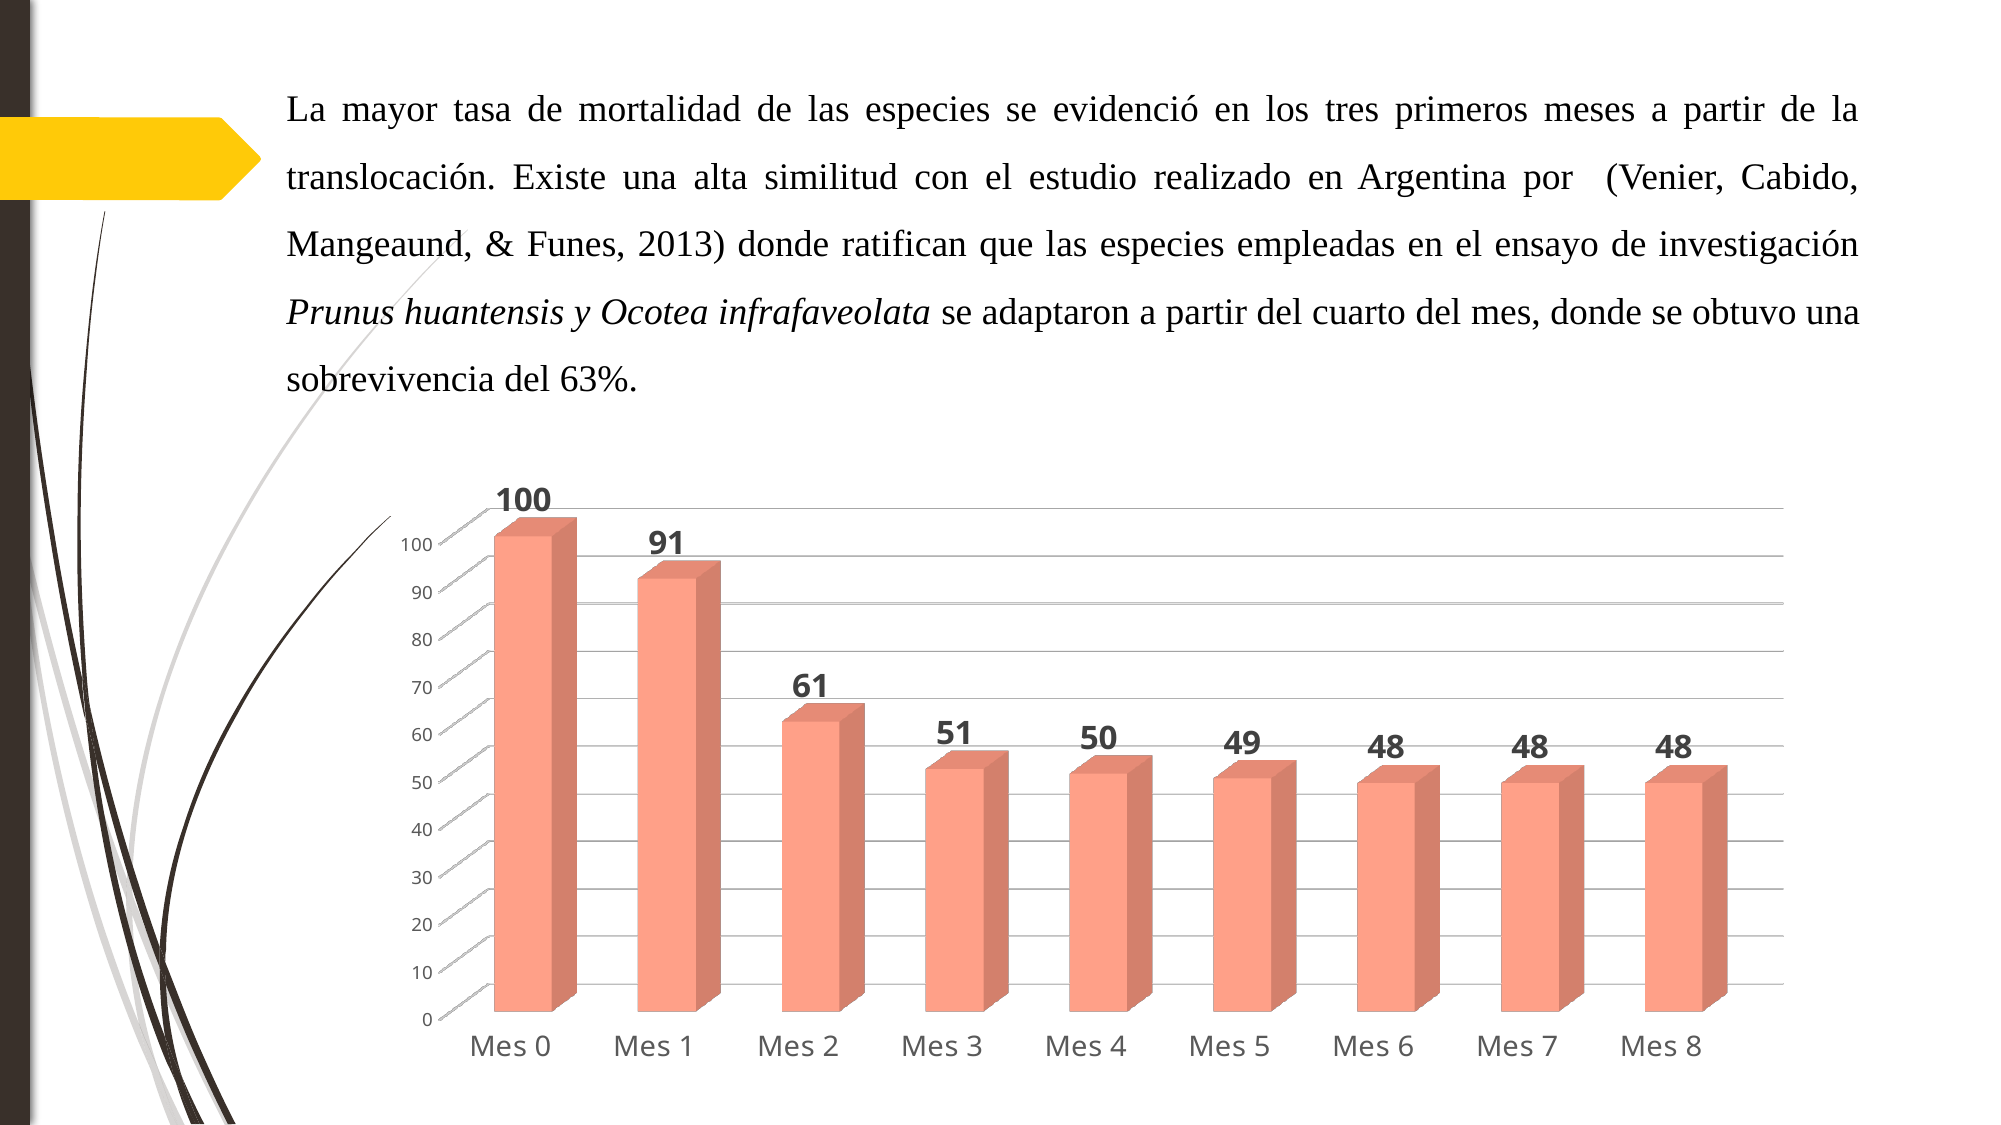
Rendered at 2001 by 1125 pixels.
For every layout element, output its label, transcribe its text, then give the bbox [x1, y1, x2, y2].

text_box La mayor tasa de mortalidad de las especies se evidenció en los tres primeros meses a partir de la translocación. Existe una alta similitud con el estudio realizado en Argentina por (Venier, Cabido, Mangeaund, & Funes, 2013) donde ratifican que las especies empleadas en el ensayo de investigación Prunus huantensis y Ocotea infrafaveolata se adaptaron a partir del cuarto del mes, donde se obtuvo una sobrevivencia del 63%. [271, 54, 1877, 407]
chart [365, 477, 1819, 1078]
